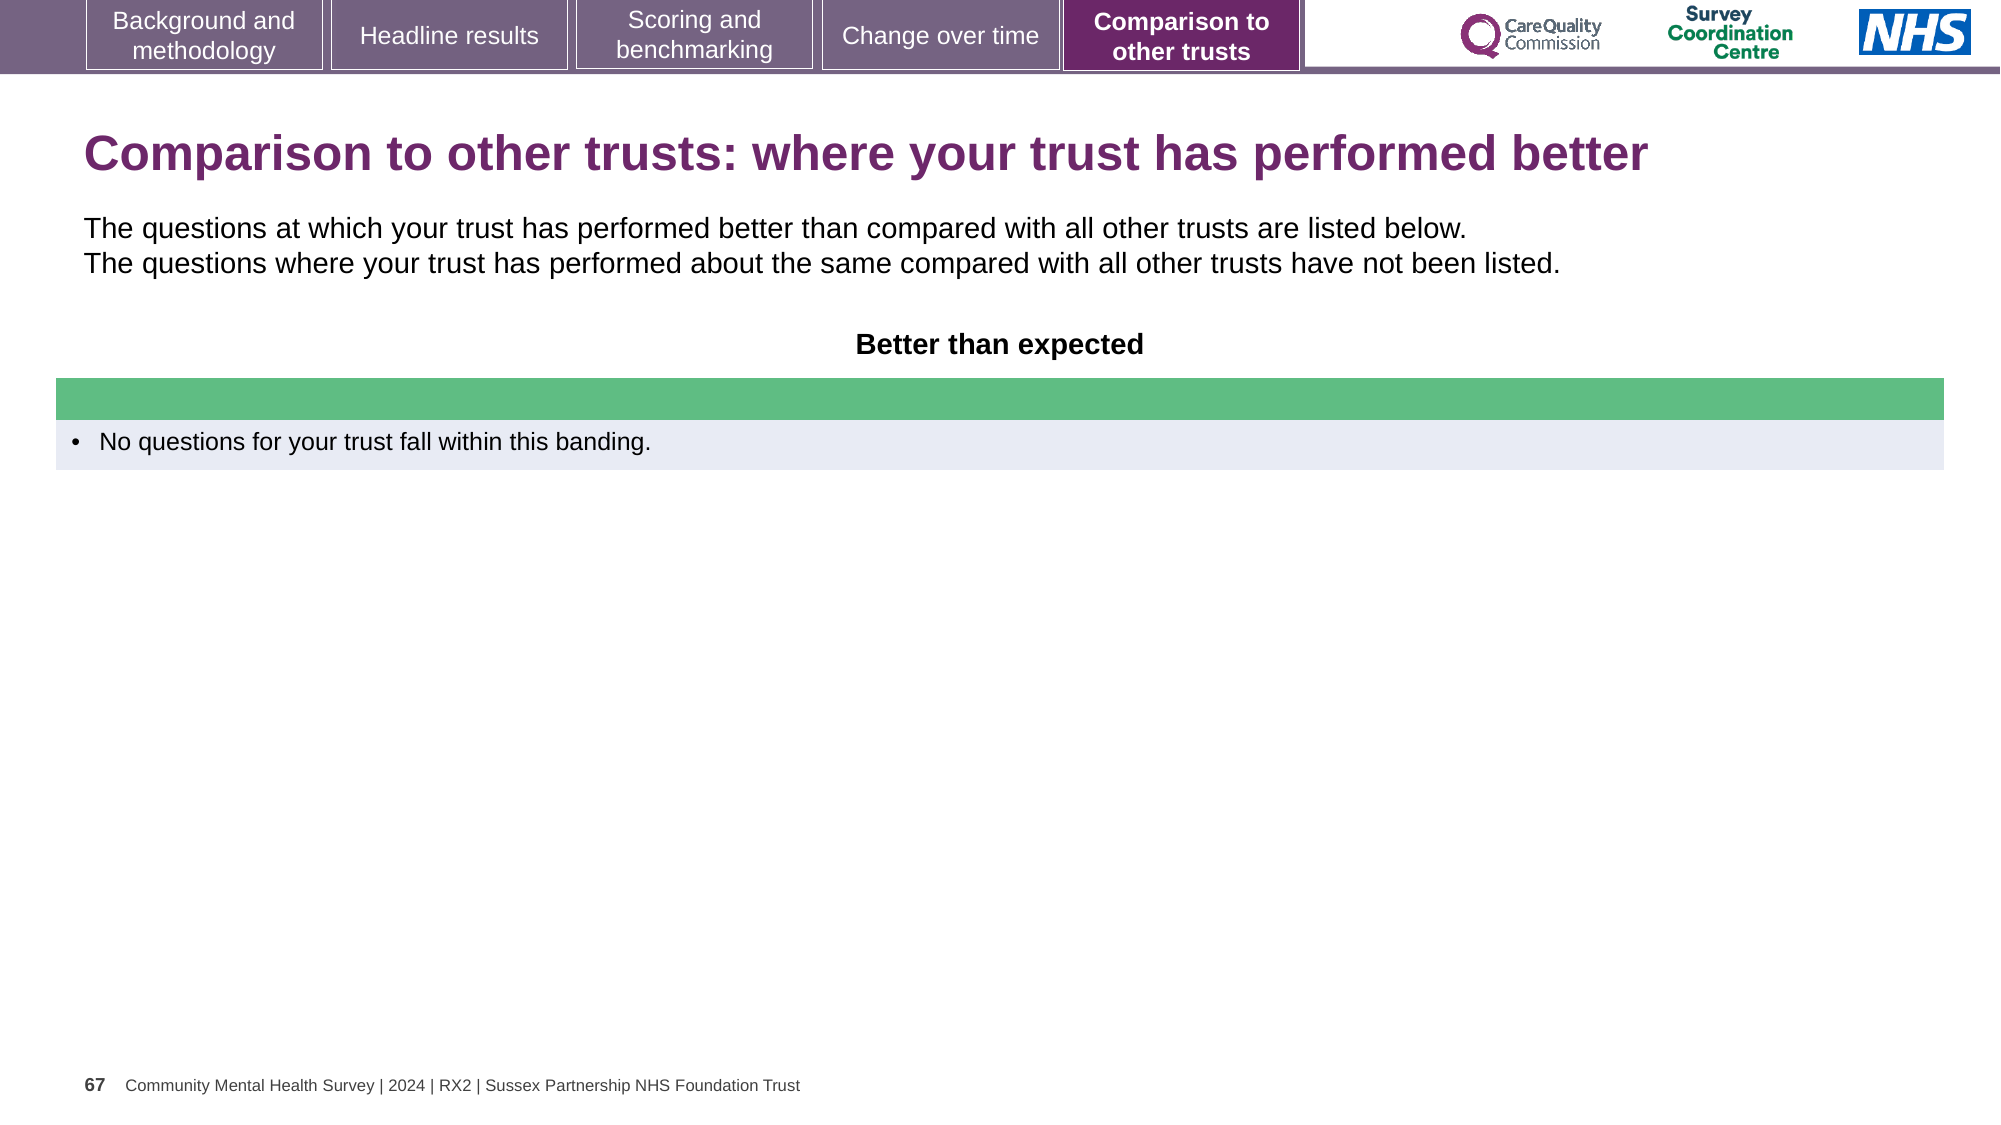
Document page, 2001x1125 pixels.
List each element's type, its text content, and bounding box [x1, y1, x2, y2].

picture [1859, 9, 1971, 55]
text_box The questions at which your trust has performed better than compared with all other trusts are listed below. The questions where your trust has performed about the same compared with all other trusts have not been listed. [68, 202, 1896, 287]
table_header Better than expected [56, 310, 1944, 378]
text_box 67 [84, 1065, 122, 1125]
picture [1666, 3, 1794, 61]
title Comparison to other trusts: where your trust has performed better [68, 100, 1942, 209]
table_cell [56, 378, 1944, 420]
picture [1460, 13, 1602, 59]
table_cell No questions for your trust fall within this banding. [56, 420, 1944, 470]
